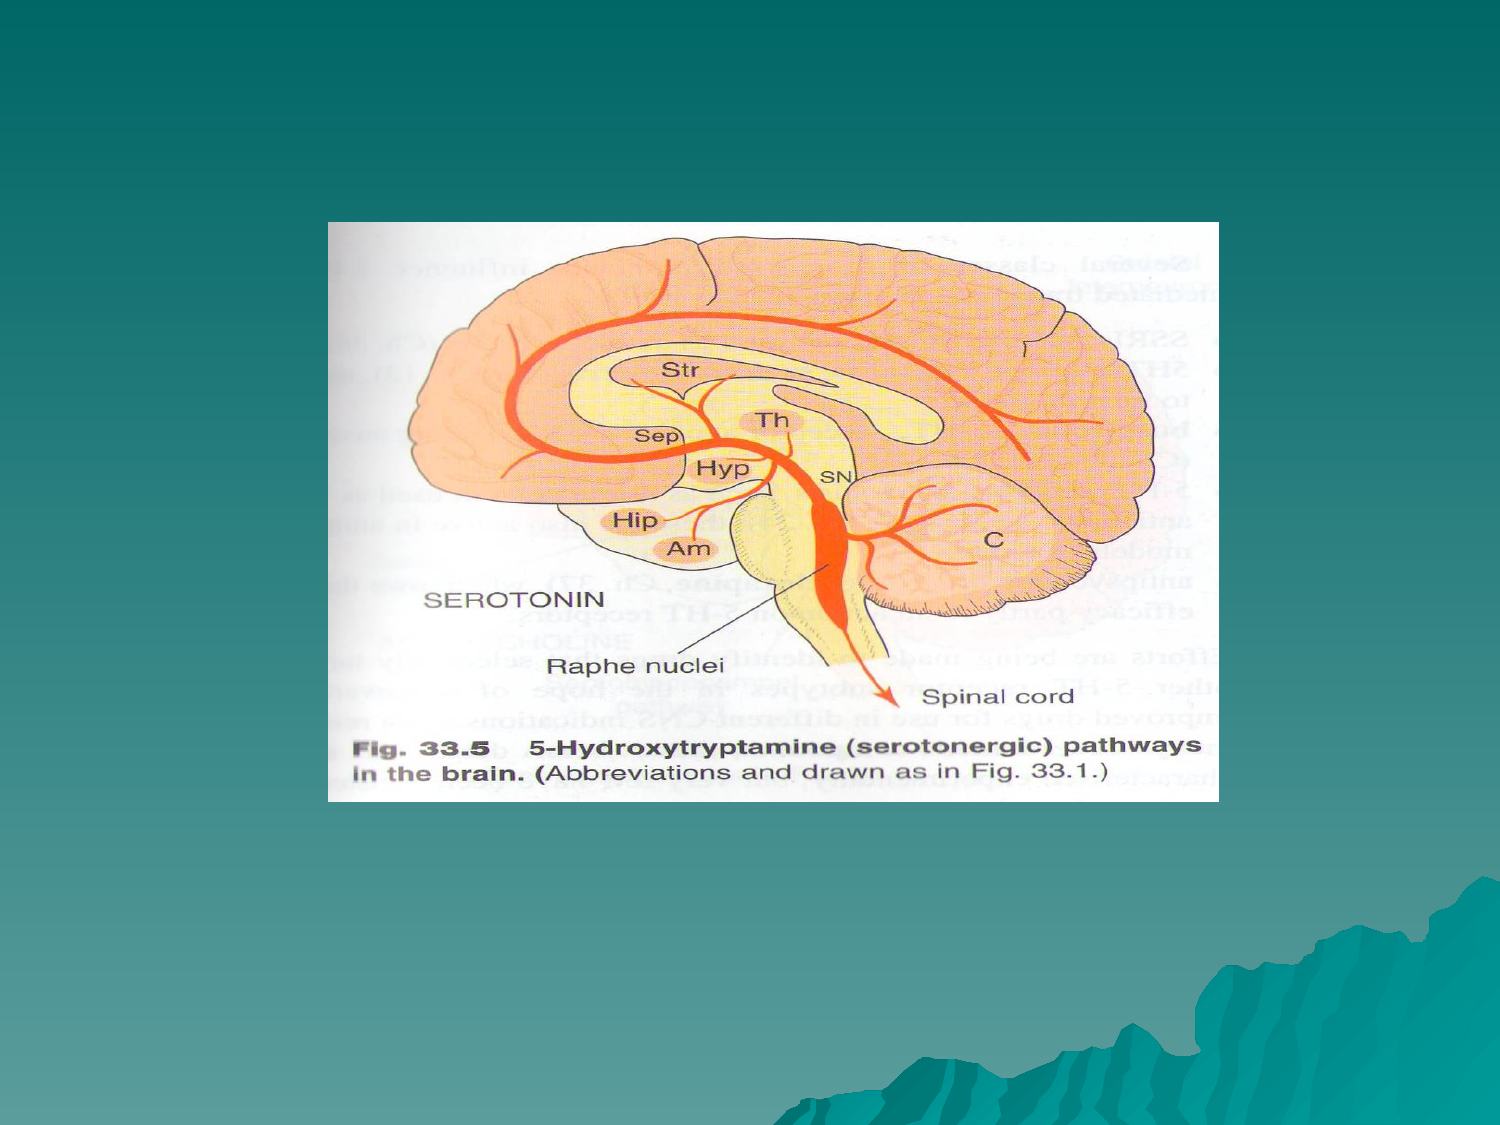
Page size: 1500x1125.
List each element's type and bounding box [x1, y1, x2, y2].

picture [327, 222, 1219, 802]
